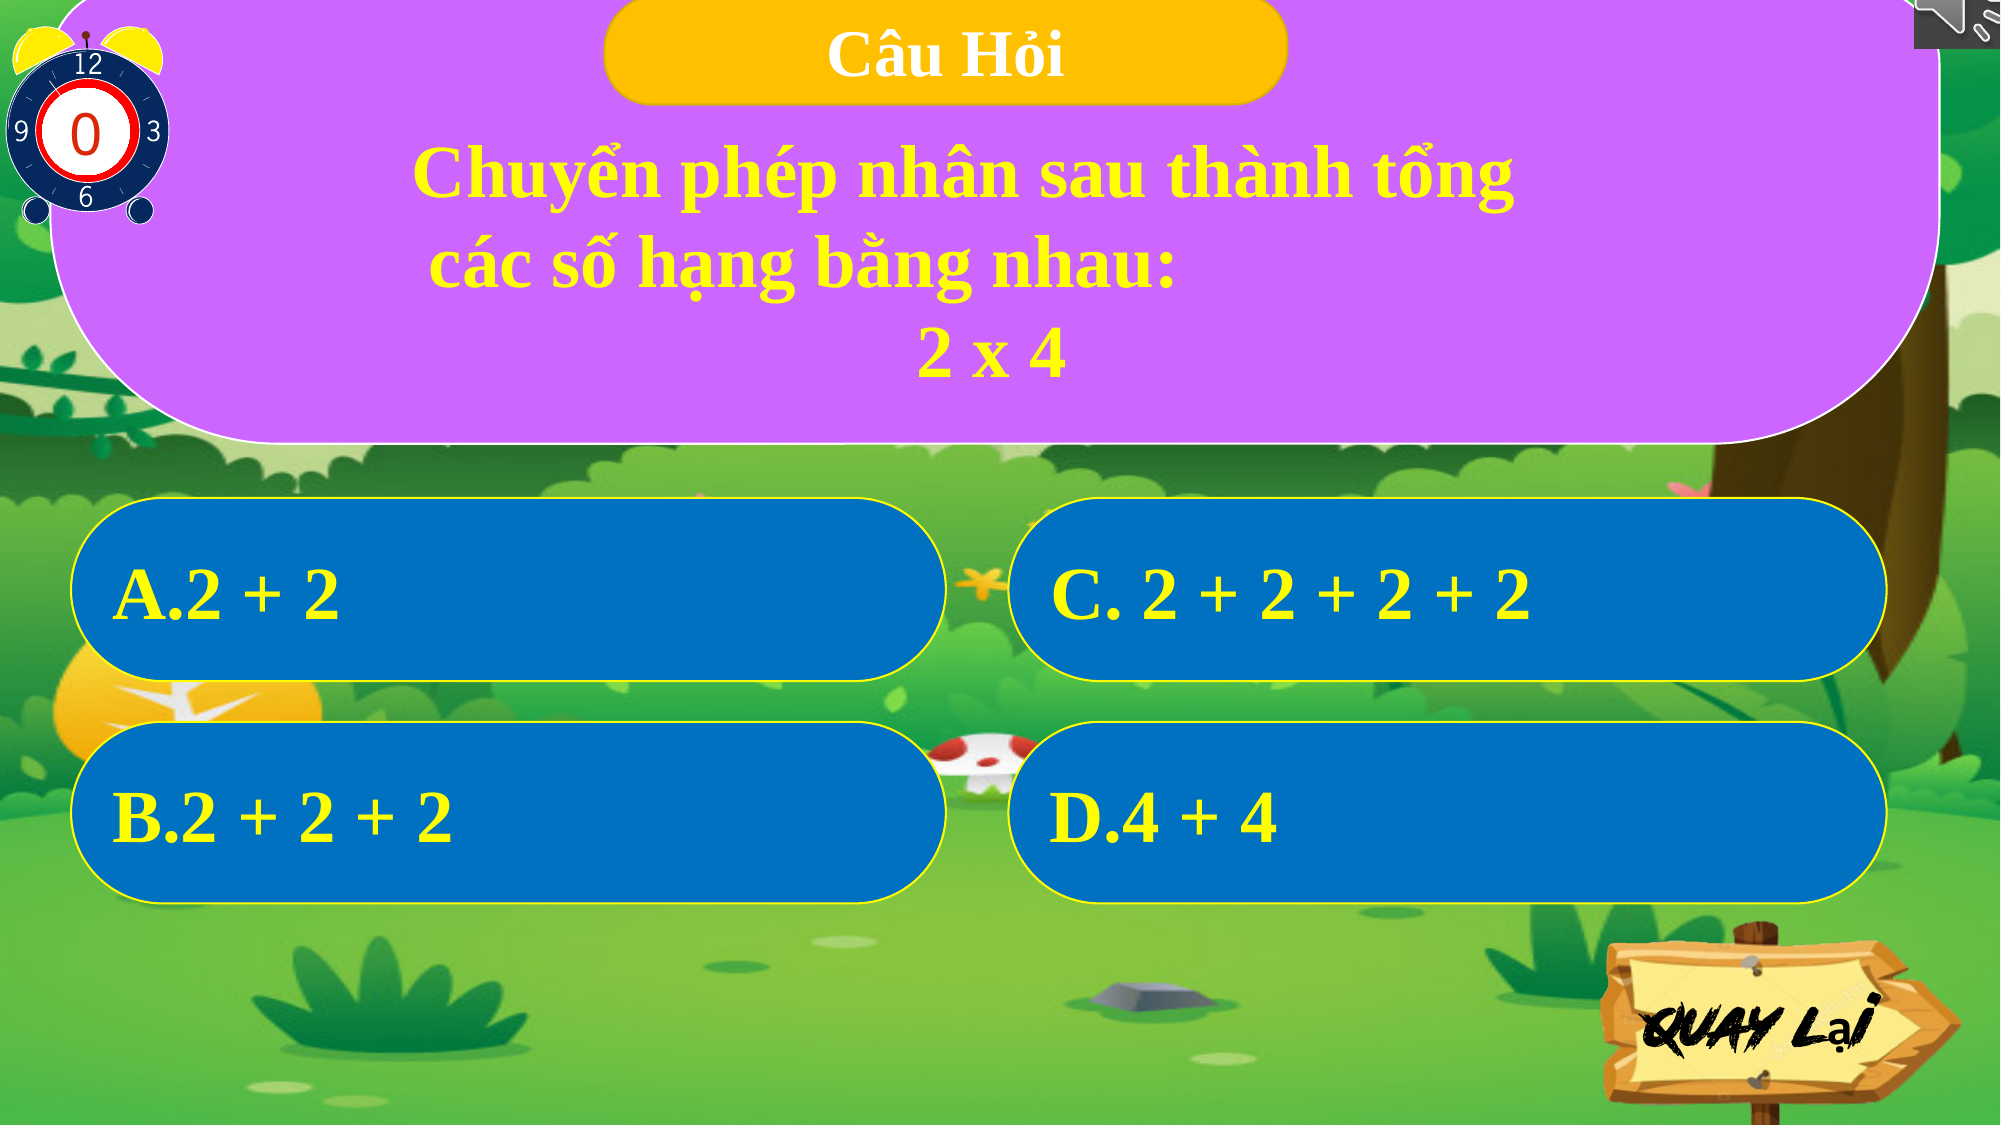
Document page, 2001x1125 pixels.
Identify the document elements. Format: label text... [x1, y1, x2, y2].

text_box D.4 + 4 [1007, 720, 1888, 905]
text_box B.2 + 2 + 2 [70, 720, 947, 905]
text_box [59, 0, 1941, 445]
text_box A.2 + 2 [69, 496, 947, 683]
text_box Chuyển phép nhân sau thành tổng các số hạng bằng nhau: 2 x 4 [110, 114, 1836, 400]
text_box [49, 226, 110, 371]
picture [0, 0, 2001, 1125]
text_box C. 2 + 2 + 2 + 2 [1007, 496, 1888, 683]
text_box Câu Hỏi [603, 0, 1289, 106]
